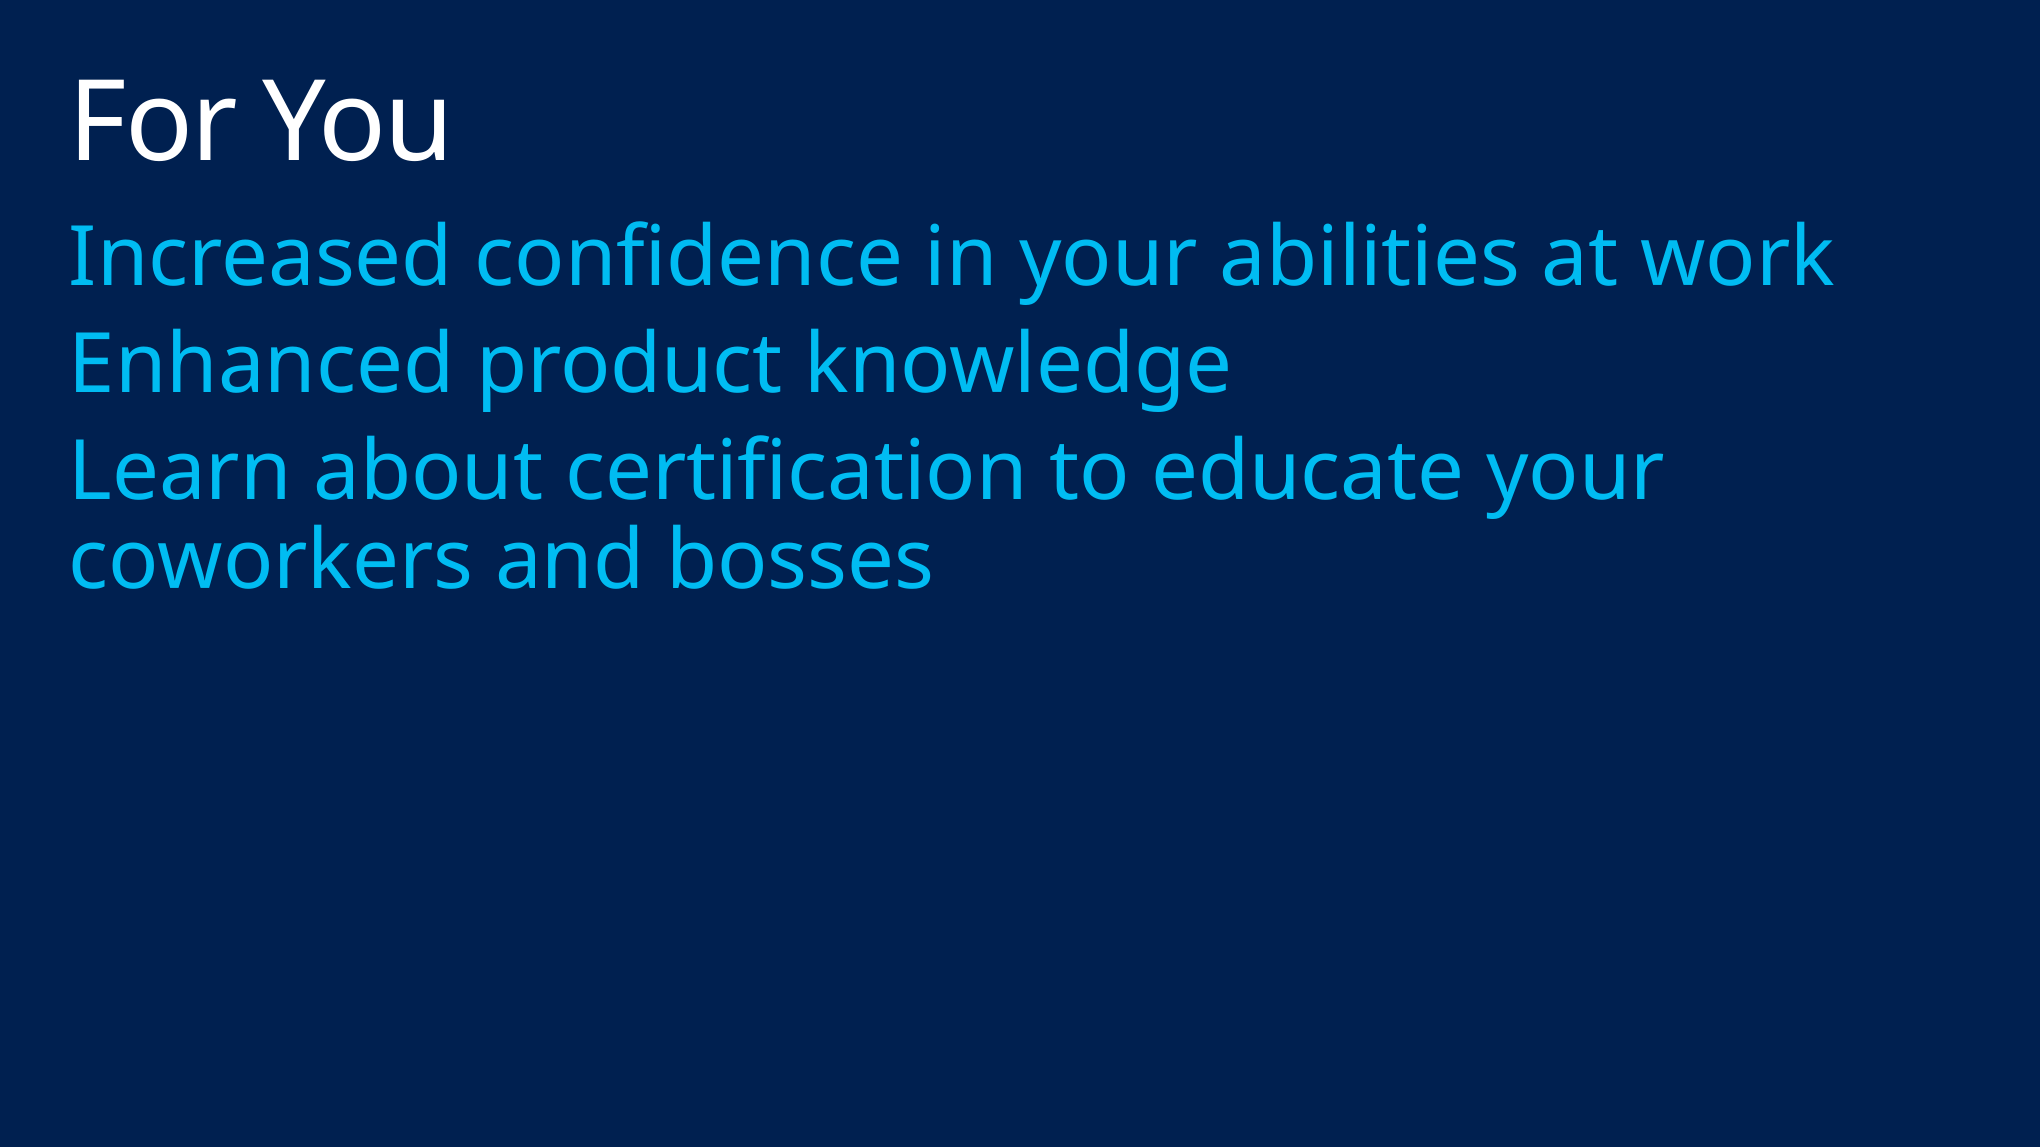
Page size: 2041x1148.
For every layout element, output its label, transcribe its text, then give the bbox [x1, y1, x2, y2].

title For You [45, 48, 1996, 198]
list Increased confidence in your abilities at work Enhanced product knowledge Learn about certification to educate your coworkers and bosses [45, 198, 1996, 634]
